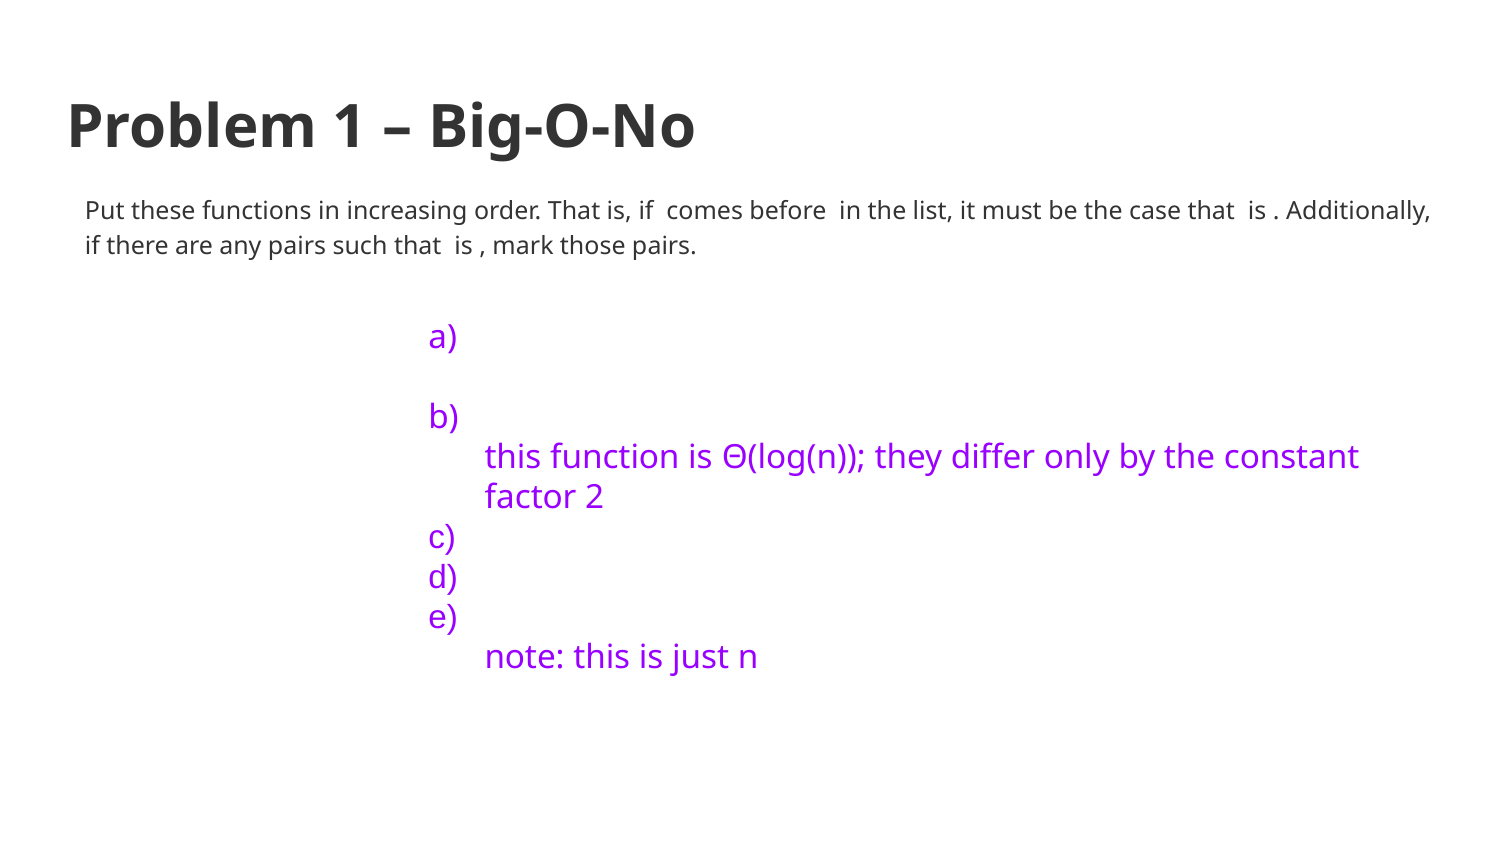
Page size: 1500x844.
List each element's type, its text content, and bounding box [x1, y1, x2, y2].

title Problem 1 – Big-O-No [51, 72, 1449, 176]
